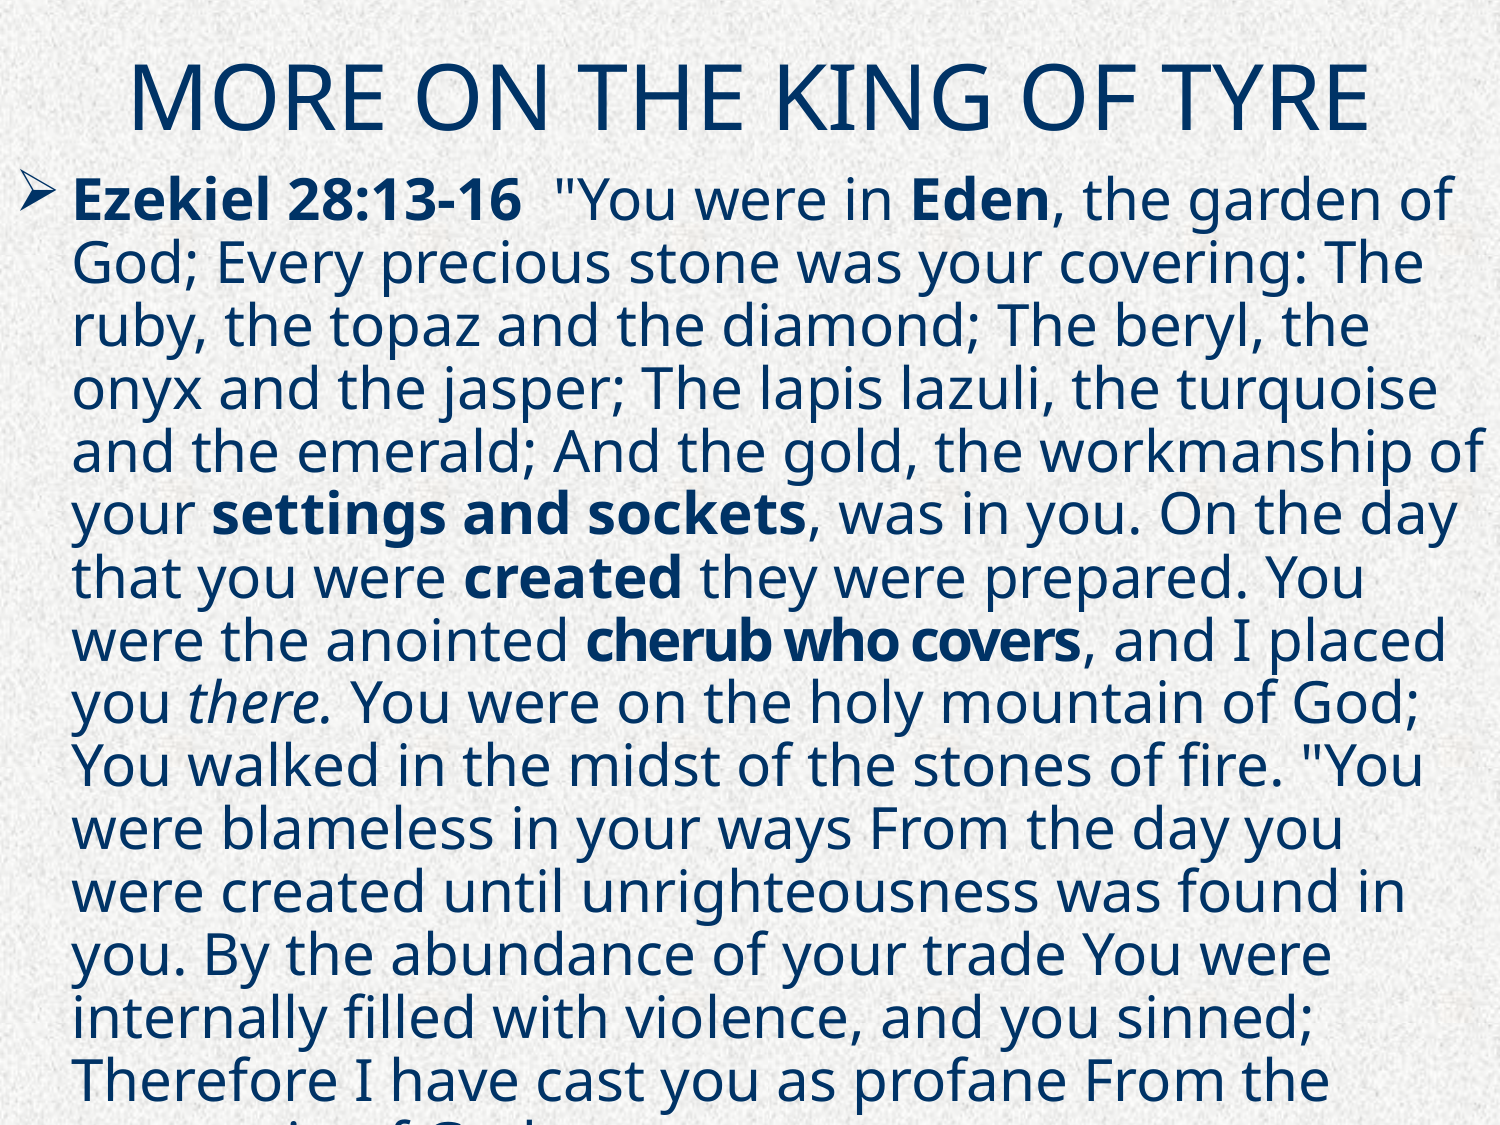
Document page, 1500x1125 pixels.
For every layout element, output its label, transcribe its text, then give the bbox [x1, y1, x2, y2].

title MORE ON THE KING OF TYRE [0, 0, 1500, 162]
list Ezekiel 28:13-16 "You were in Eden, the garden of God; Every precious stone was your covering: The ruby, the topaz and the diamond; The beryl, the onyx and the jasper; The lapis lazuli, the turquoise and the emerald; And the gold, the workmanship of your settings and sockets, was in you. On the day that you were created they were prepared. You were the anointed cherub who covers, and I placed you there. You were on the holy mountain of God; You walked in the midst of the stones of fire. "You were blameless in your ways From the day you were created until unrighteousness was found in you. By the abundance of your trade You were internally filled with violence, and you sinned; Therefore I have cast you as profane From the mountain of God. [0, 162, 1500, 1125]
